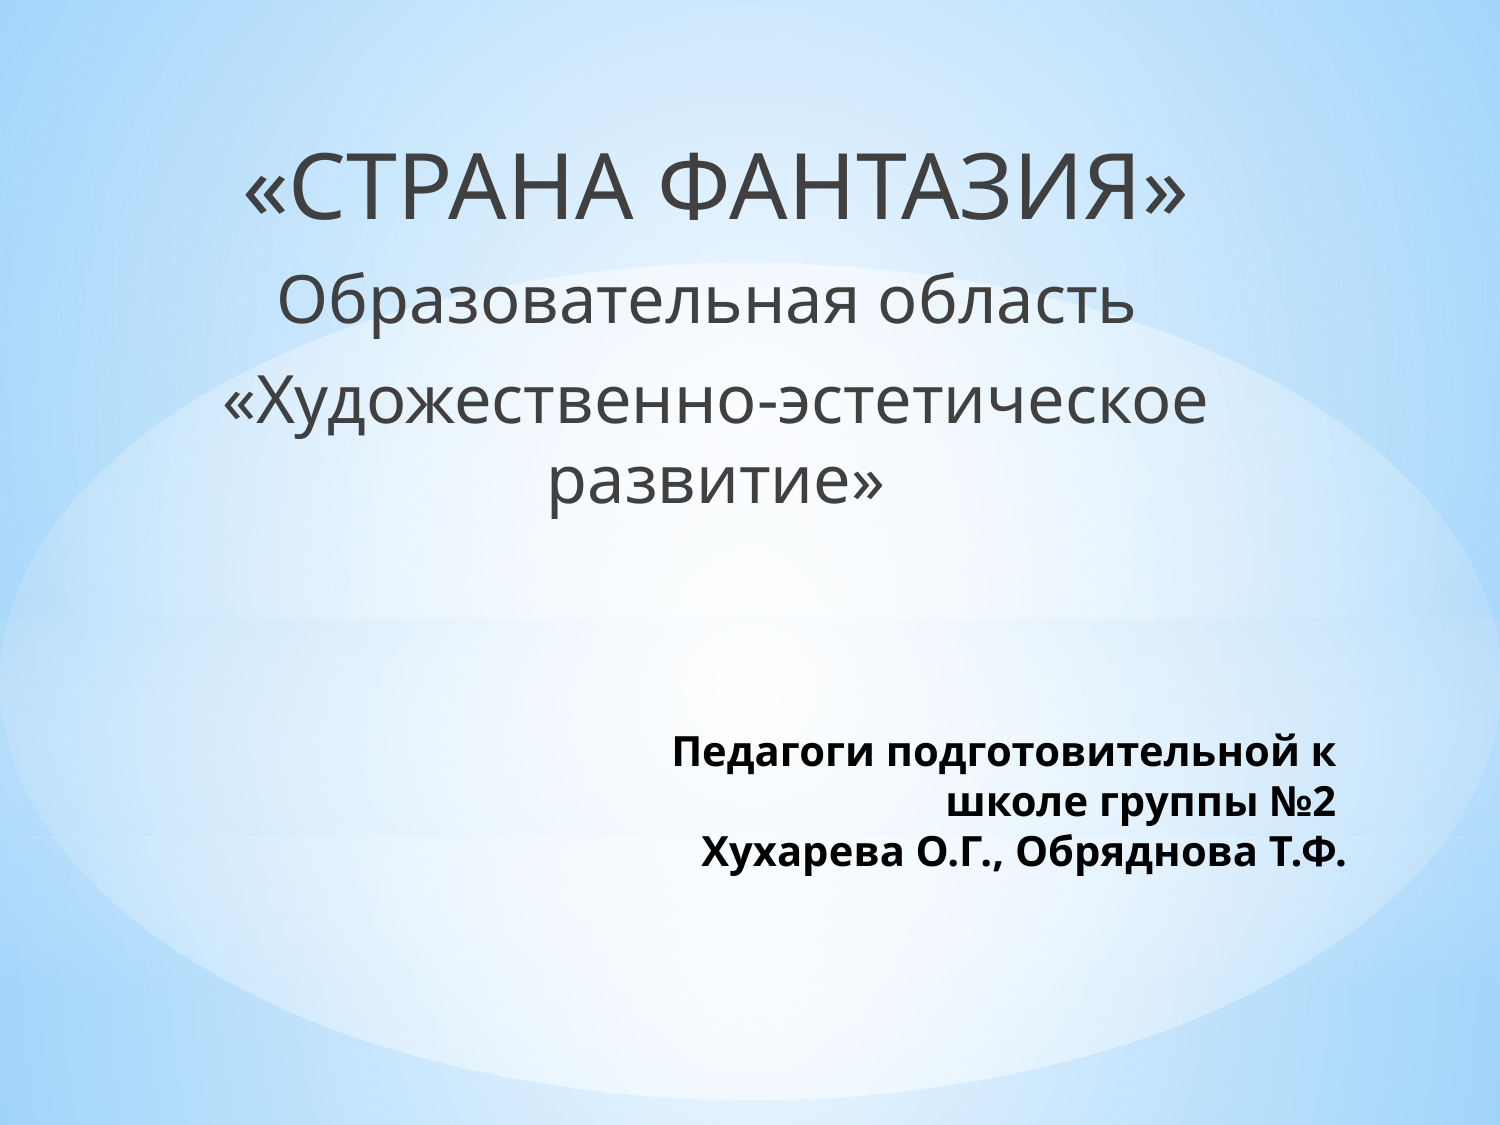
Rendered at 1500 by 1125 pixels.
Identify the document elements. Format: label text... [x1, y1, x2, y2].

list «СТРАНА ФАНТАЗИЯ» Образовательная область «Художественно-эстетическое развитие» [187, 120, 1238, 690]
title Педагоги подготовительной к школе группы №2 Хухарева О.Г., Обряднова Т.Ф. [294, 717, 1363, 905]
